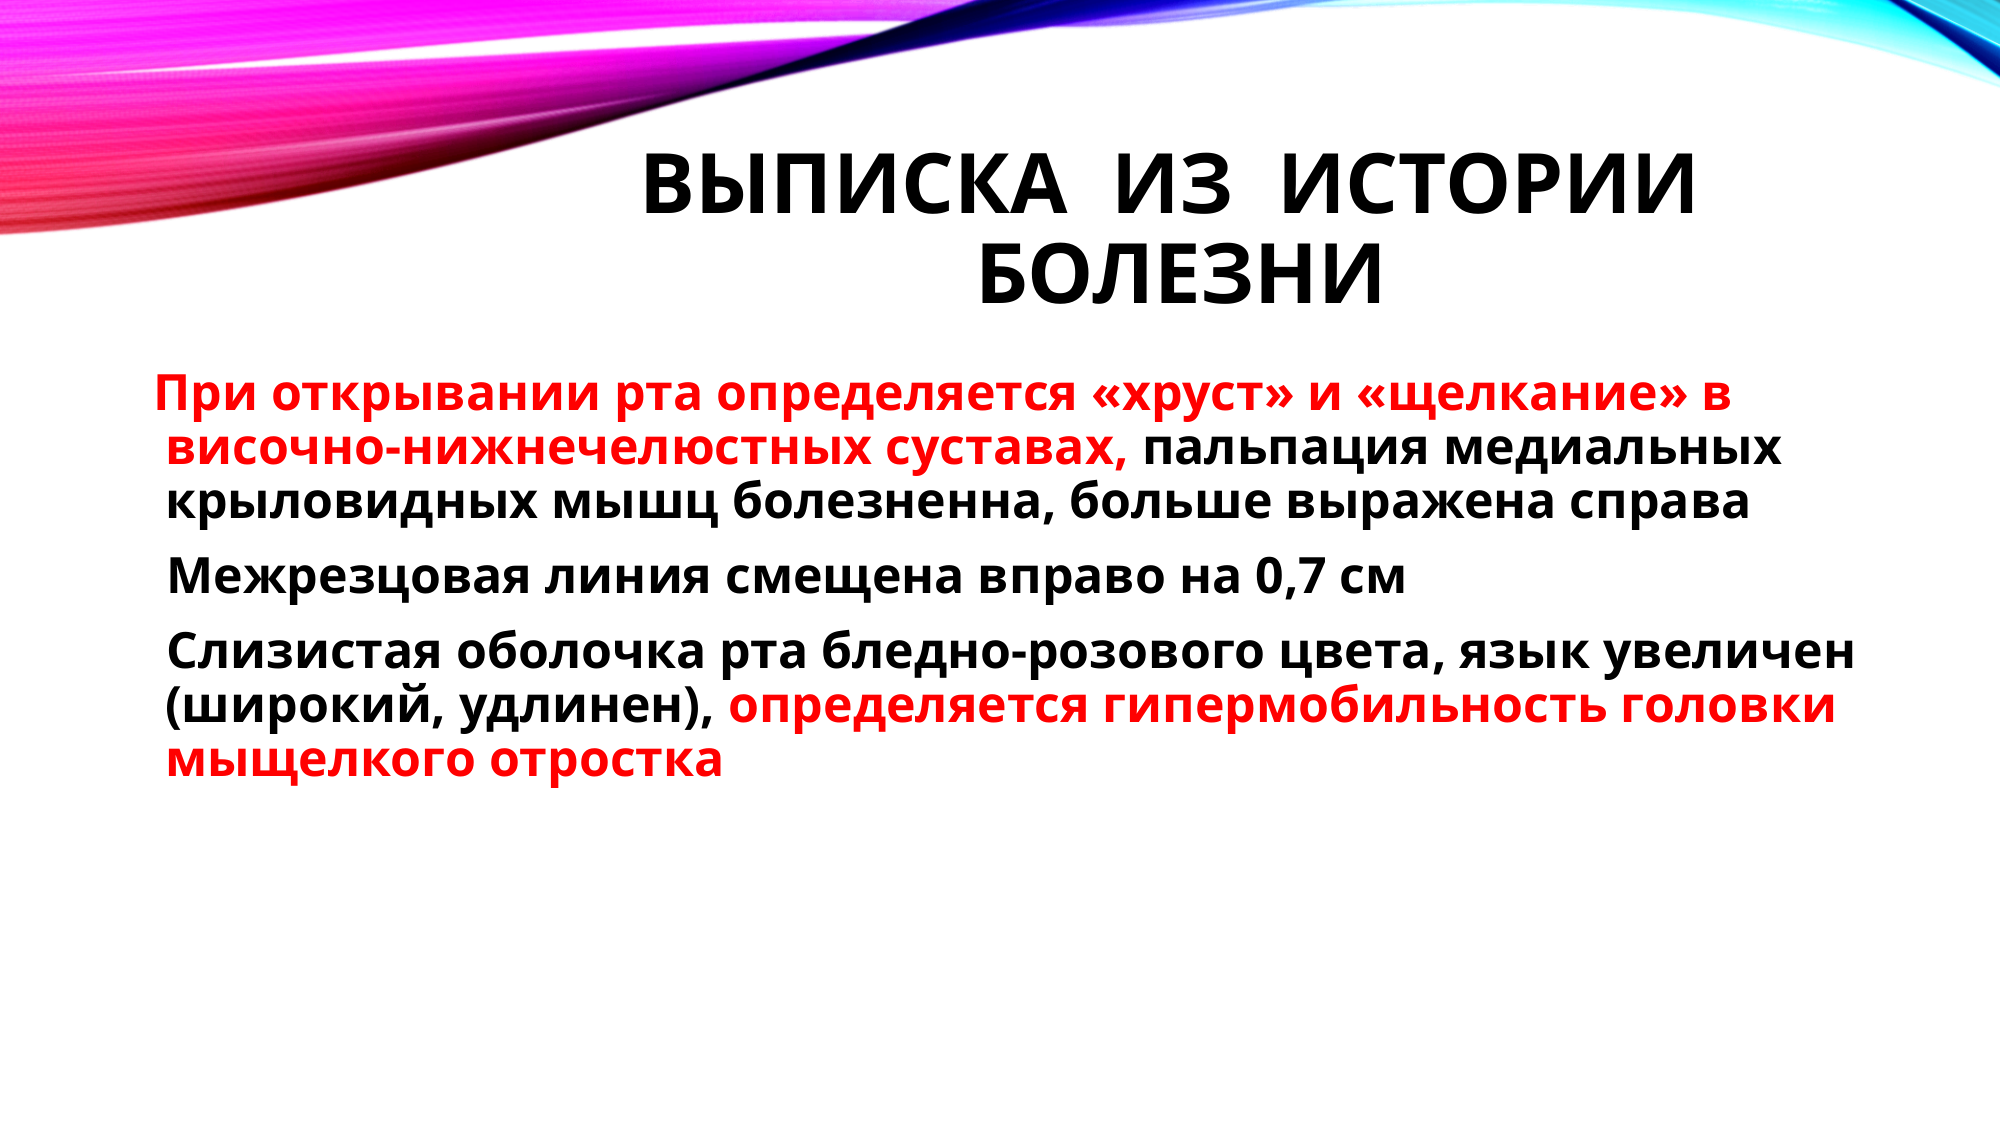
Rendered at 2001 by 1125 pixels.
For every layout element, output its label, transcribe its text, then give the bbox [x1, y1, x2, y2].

picture [1910, 0, 2000, 45]
title ВЫПИСКА ИЗ ИСТОРИИ БОЛЕЗНИ [474, 125, 1888, 338]
picture [0, 0, 2000, 237]
list При открывании рта определяется «хруст» и «щелкание» в височно-нижнечелюстных суставах, пальпация медиальных крыловидных мышц болезненна, больше выражена справа Межрезцовая линия смещена вправо на 0,7 см Слизистая оболочка рта бледно-розового цвета, язык увеличен (широкий, удлинен), определяется гипермобильность головки мыщелкого отростка [112, 360, 1888, 1021]
picture [1890, 0, 2000, 75]
